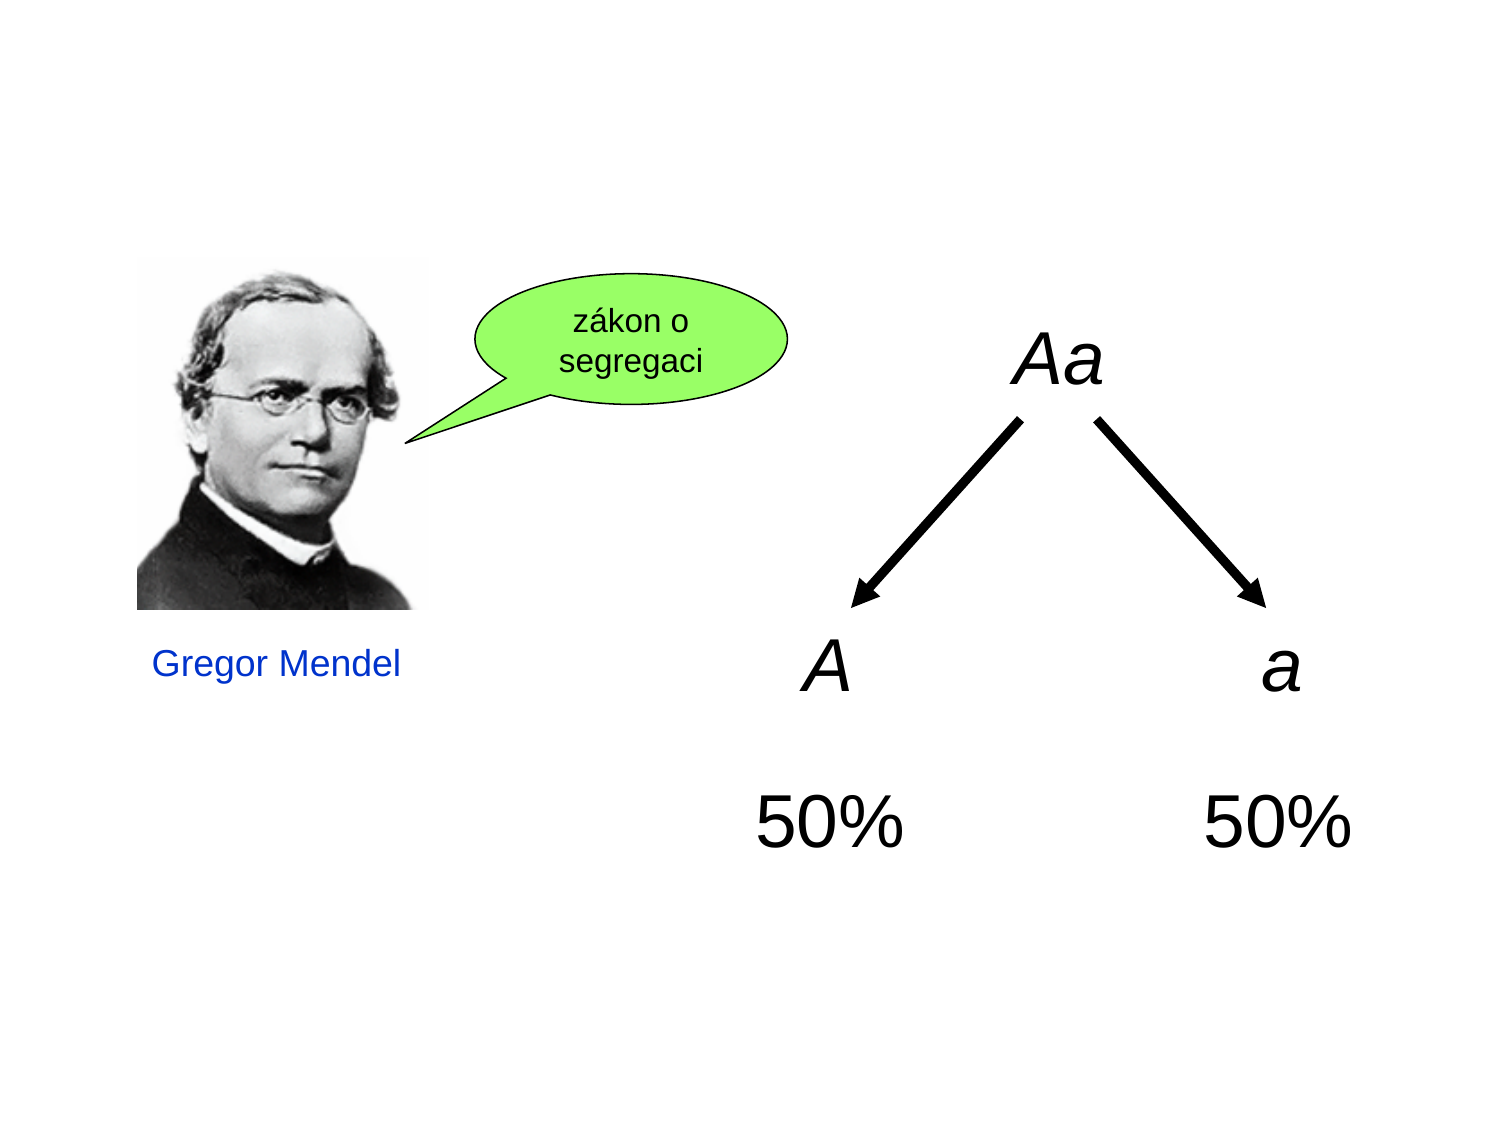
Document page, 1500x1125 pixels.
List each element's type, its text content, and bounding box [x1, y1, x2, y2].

picture [136, 257, 429, 611]
text_box zákon o segregaci [434, 273, 757, 434]
text_box Gregor Mendel [136, 631, 417, 692]
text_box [740, 301, 1370, 871]
